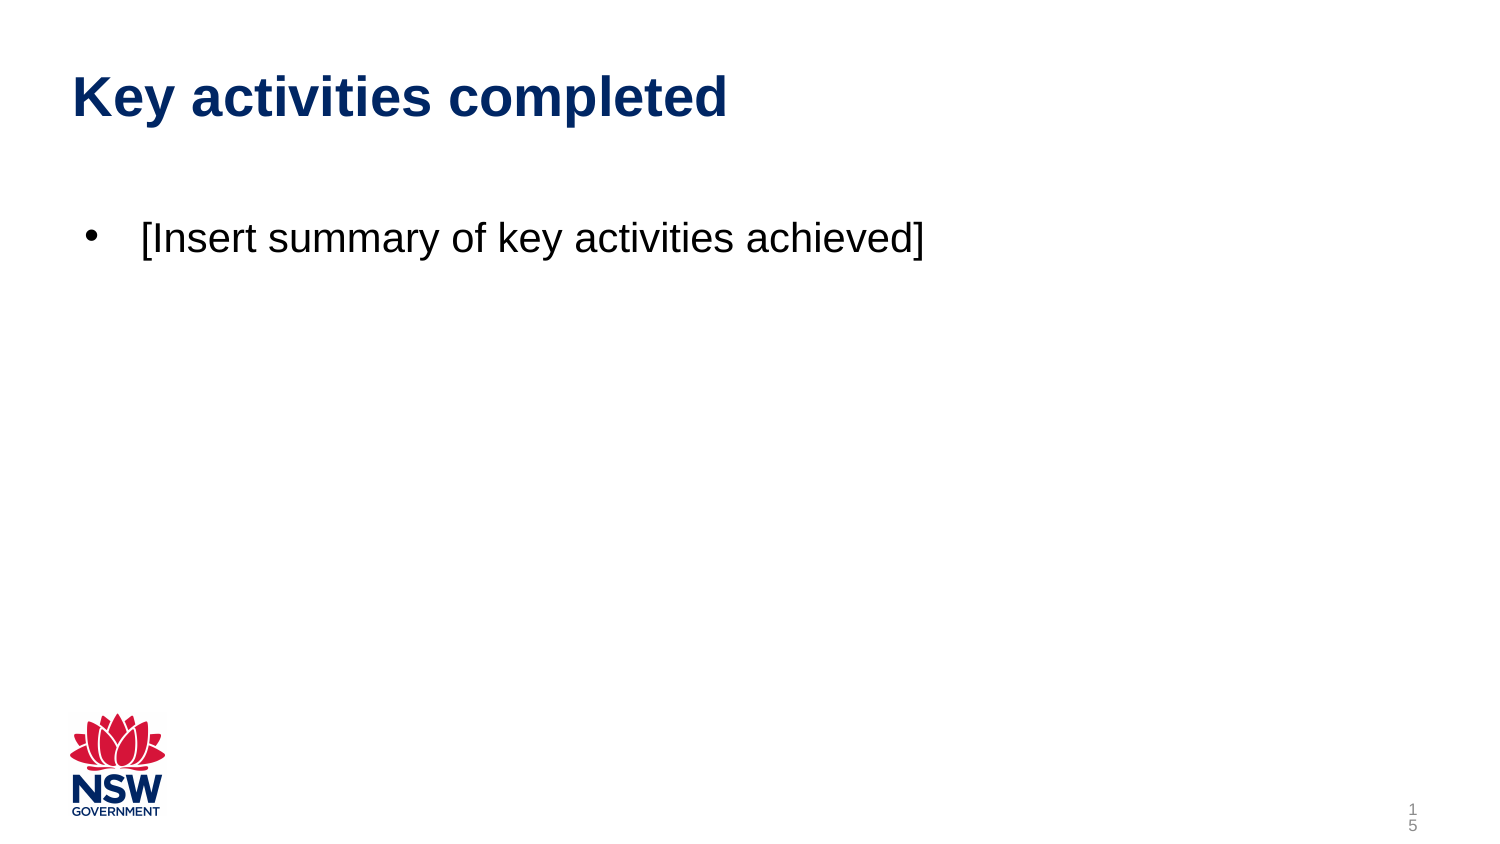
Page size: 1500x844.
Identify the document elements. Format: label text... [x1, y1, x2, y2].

title Key activities completed [72, 68, 1428, 131]
text_box [Insert summary of key activities achieved] [72, 195, 1409, 317]
slide_number 15 [1408, 798, 1426, 819]
picture [68, 712, 167, 816]
